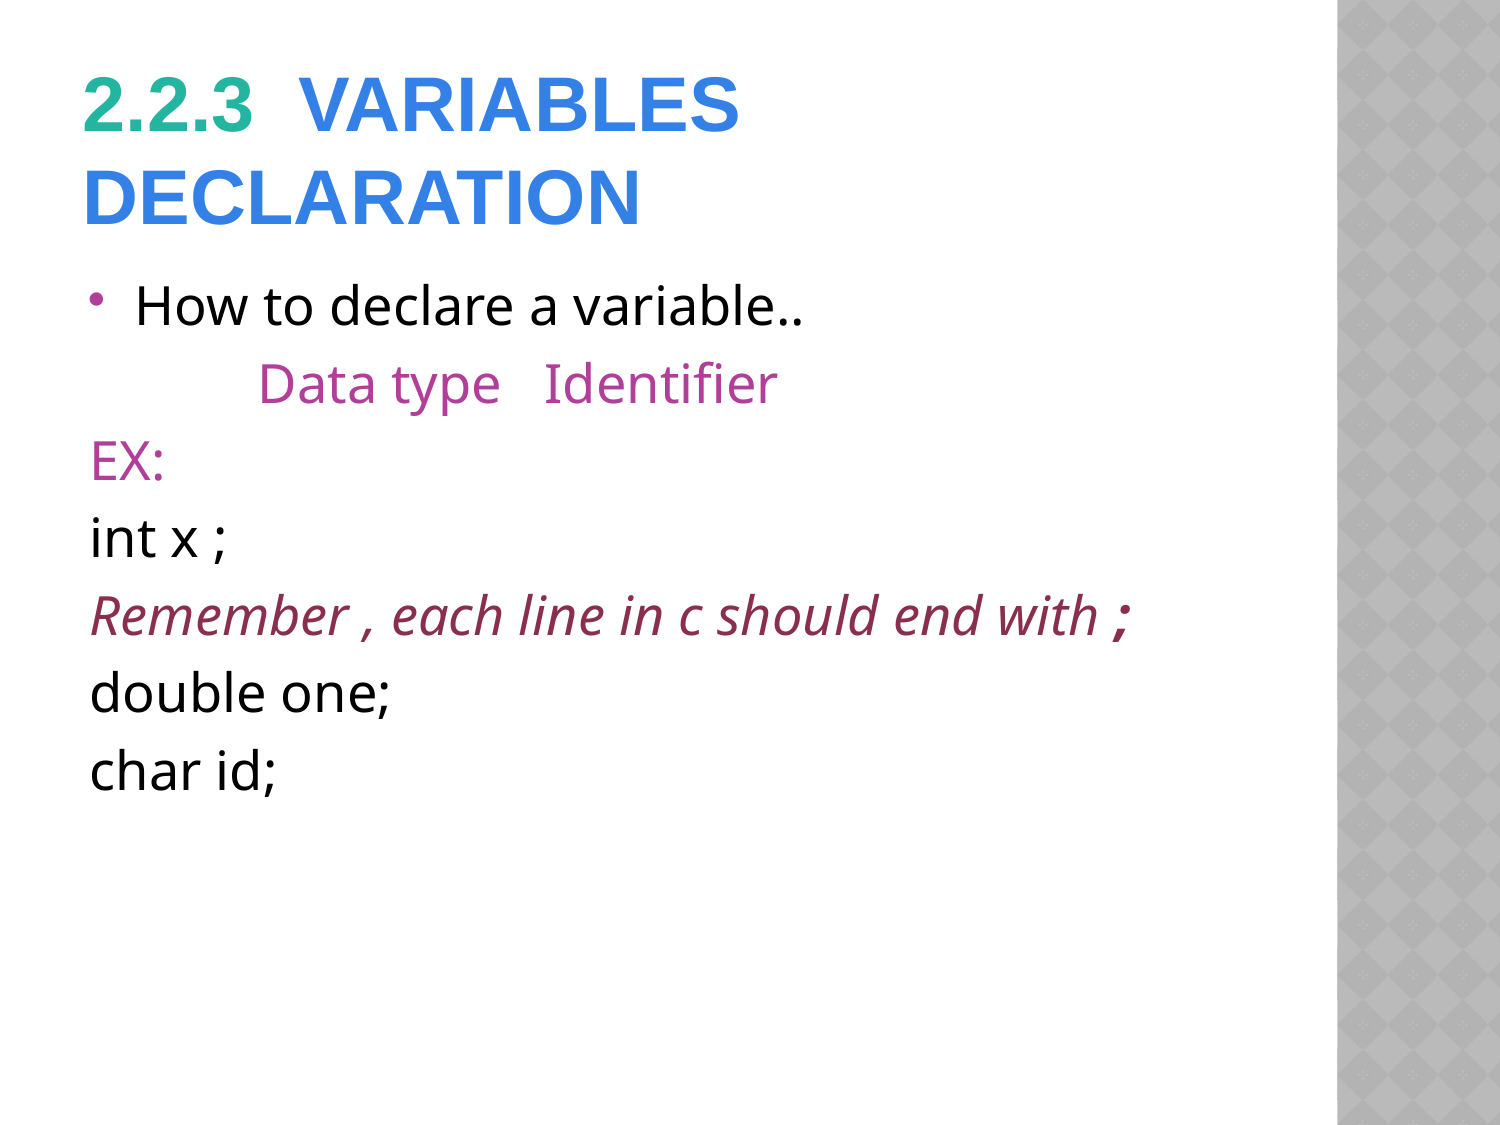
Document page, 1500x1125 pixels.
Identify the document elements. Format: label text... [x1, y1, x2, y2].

title 2.2.3 variables Declaration [75, 52, 1263, 240]
list How to declare a variable.. Data type Identifier EX: int x ; Remember , each line in c should end with ; double one; char id; [75, 264, 1263, 1059]
